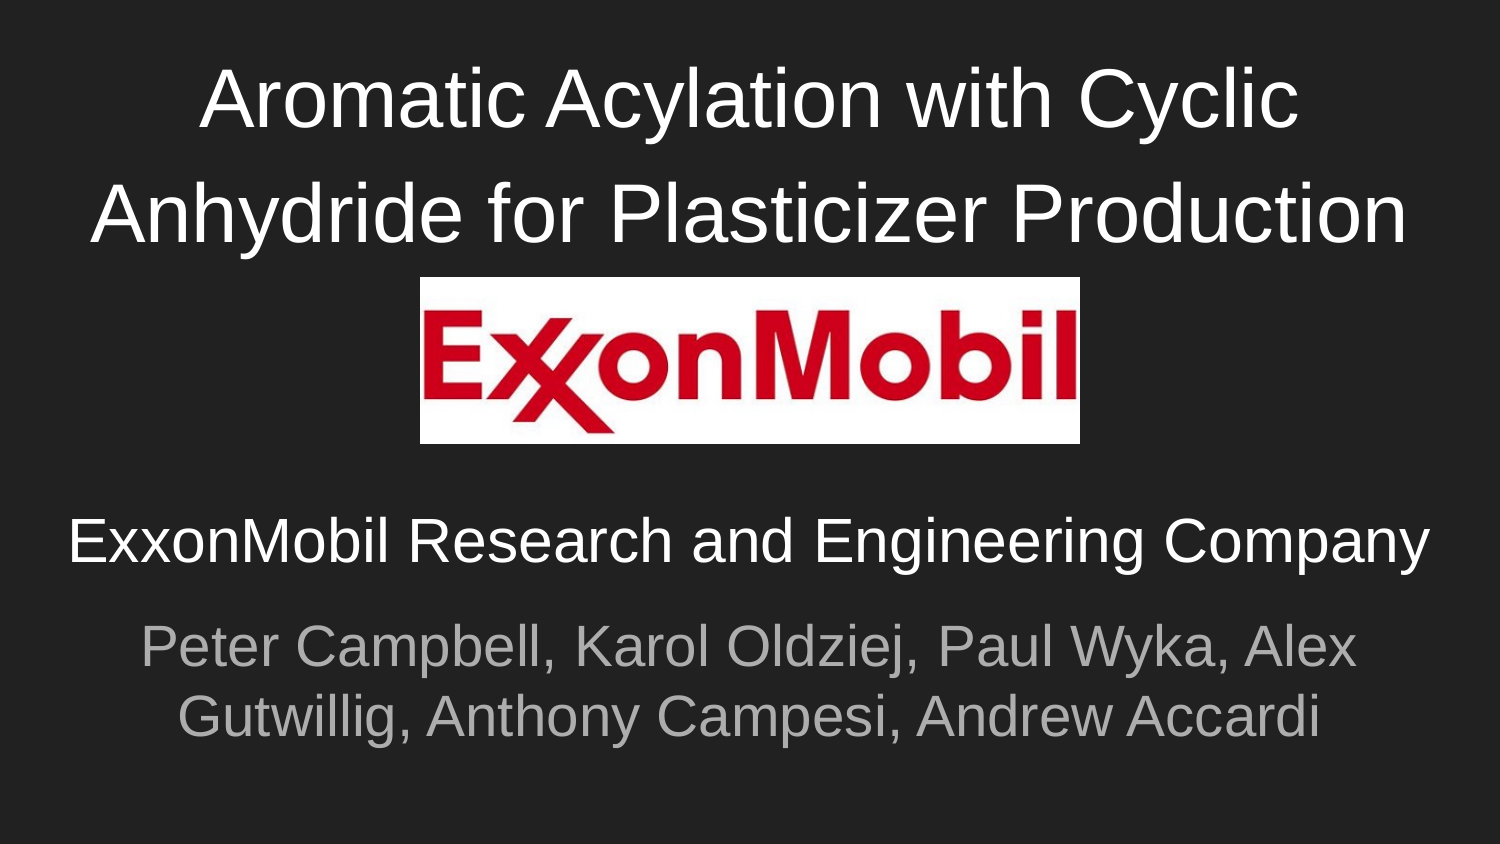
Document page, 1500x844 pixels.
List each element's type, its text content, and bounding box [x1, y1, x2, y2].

subtitle Peter Campbell, Karol Oldziej, Paul Wyka, Alex Gutwillig, Anthony Campesi, Andrew Accardi [51, 593, 1449, 771]
picture [419, 277, 1081, 444]
title Aromatic Acylation with Cyclic Anhydride for Plasticizer Production ExxonMobil Research and Engineering Company [51, 253, 1449, 591]
